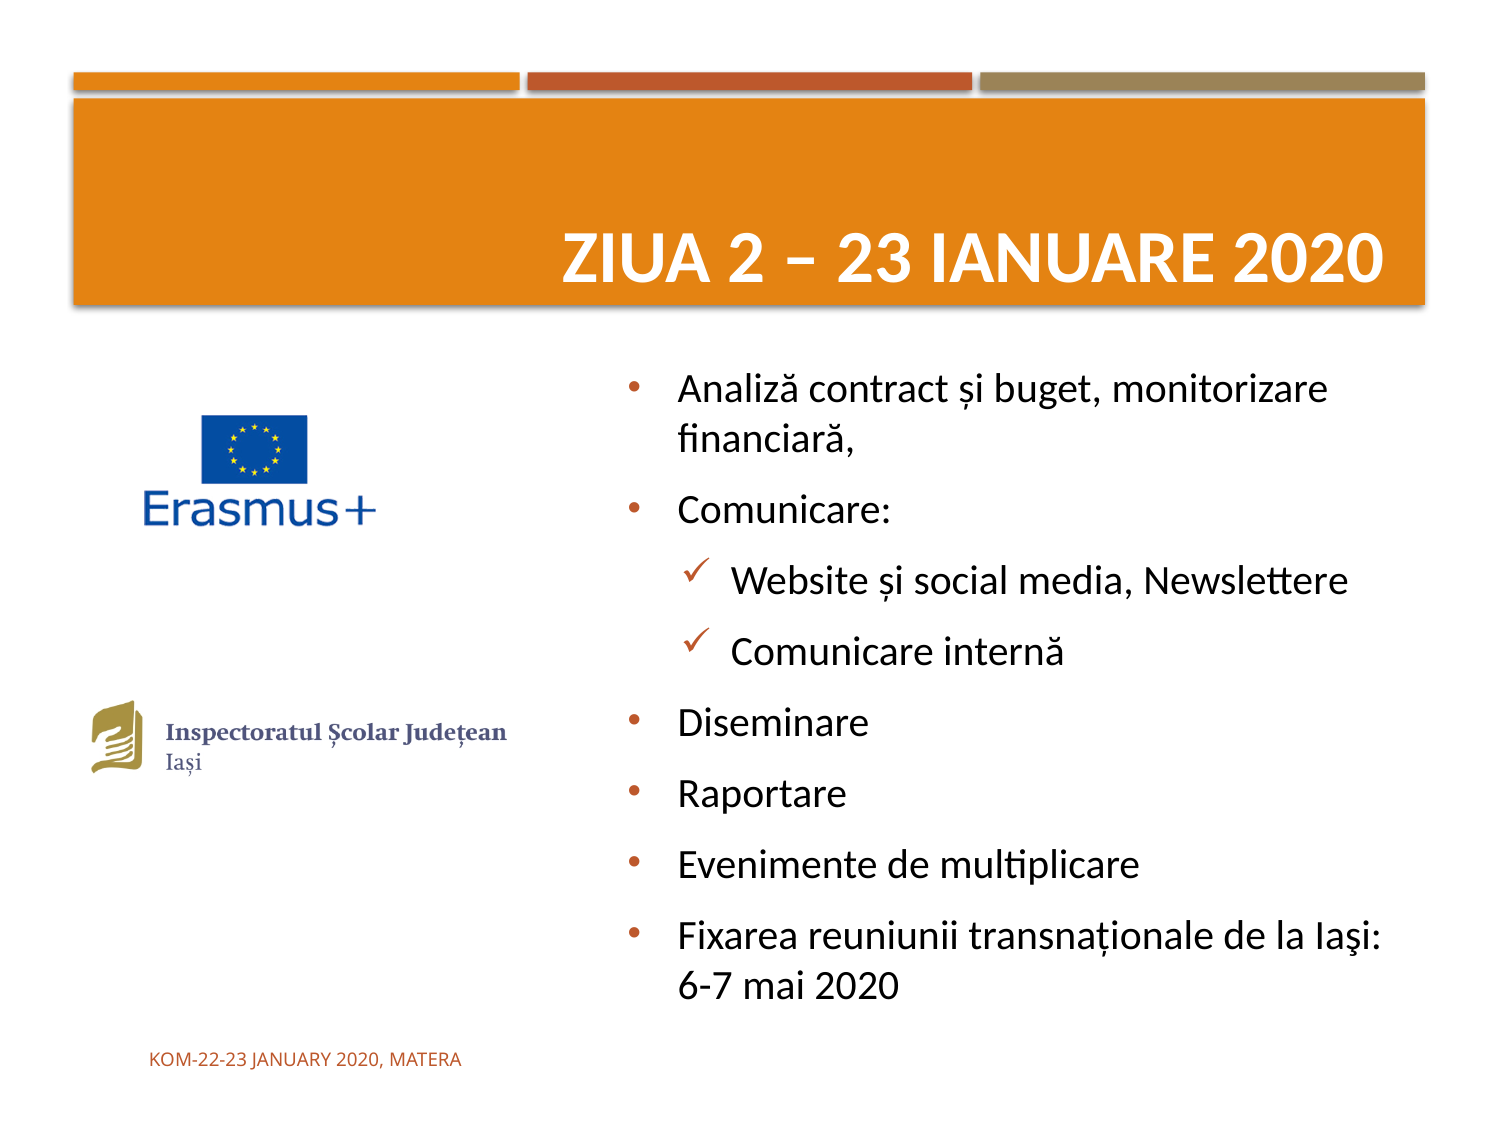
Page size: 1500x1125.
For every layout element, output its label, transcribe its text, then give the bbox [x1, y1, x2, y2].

list Analiză contract și buget, monitorizare financiară, Comunicare: Website și social media, Newslettere Comunicare internă Diseminare Raportare Evenimente de multiplicare Fixarea reuniunii transnaționale de la Iaşi: 6-7 mai 2020 [612, 403, 1441, 1068]
picture [91, 700, 507, 781]
picture [111, 402, 401, 538]
text_box ZIUA 2 – 23 IANUARE 2020 [525, 199, 1400, 305]
footer KOM-22-23 January 2020, Matera [133, 1028, 913, 1089]
